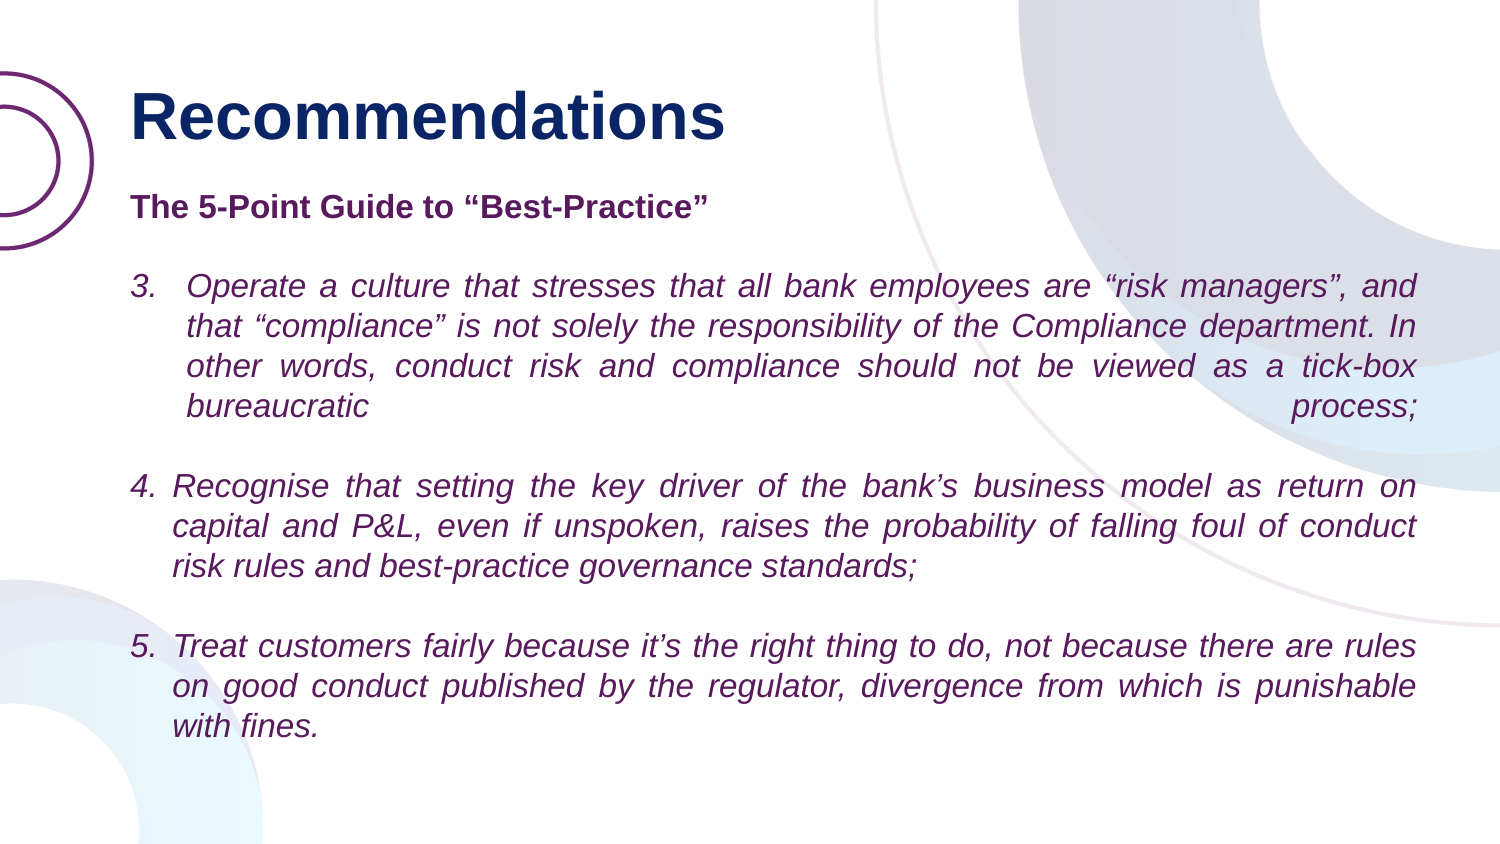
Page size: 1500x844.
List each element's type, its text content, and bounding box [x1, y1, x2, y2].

text_box The 5-Point Guide to “Best-Practice” Operate a culture that stresses that all bank employees are “risk managers”, and that “compliance” is not solely the responsibility of the Compliance department. In other words, conduct risk and compliance should not be viewed as a tick-box bureaucratic process; Recognise that setting the key driver of the bank’s business model as return on capital and P&L, even if unspoken, raises the probability of falling foul of conduct risk rules and best-practice governance standards; Treat customers fairly because it’s the right thing to do, not because there are rules on good conduct published by the regulator, divergence from which is punishable with fines. [115, 177, 1434, 752]
picture [0, 0, 1500, 844]
title Recommendations [115, 56, 1129, 177]
